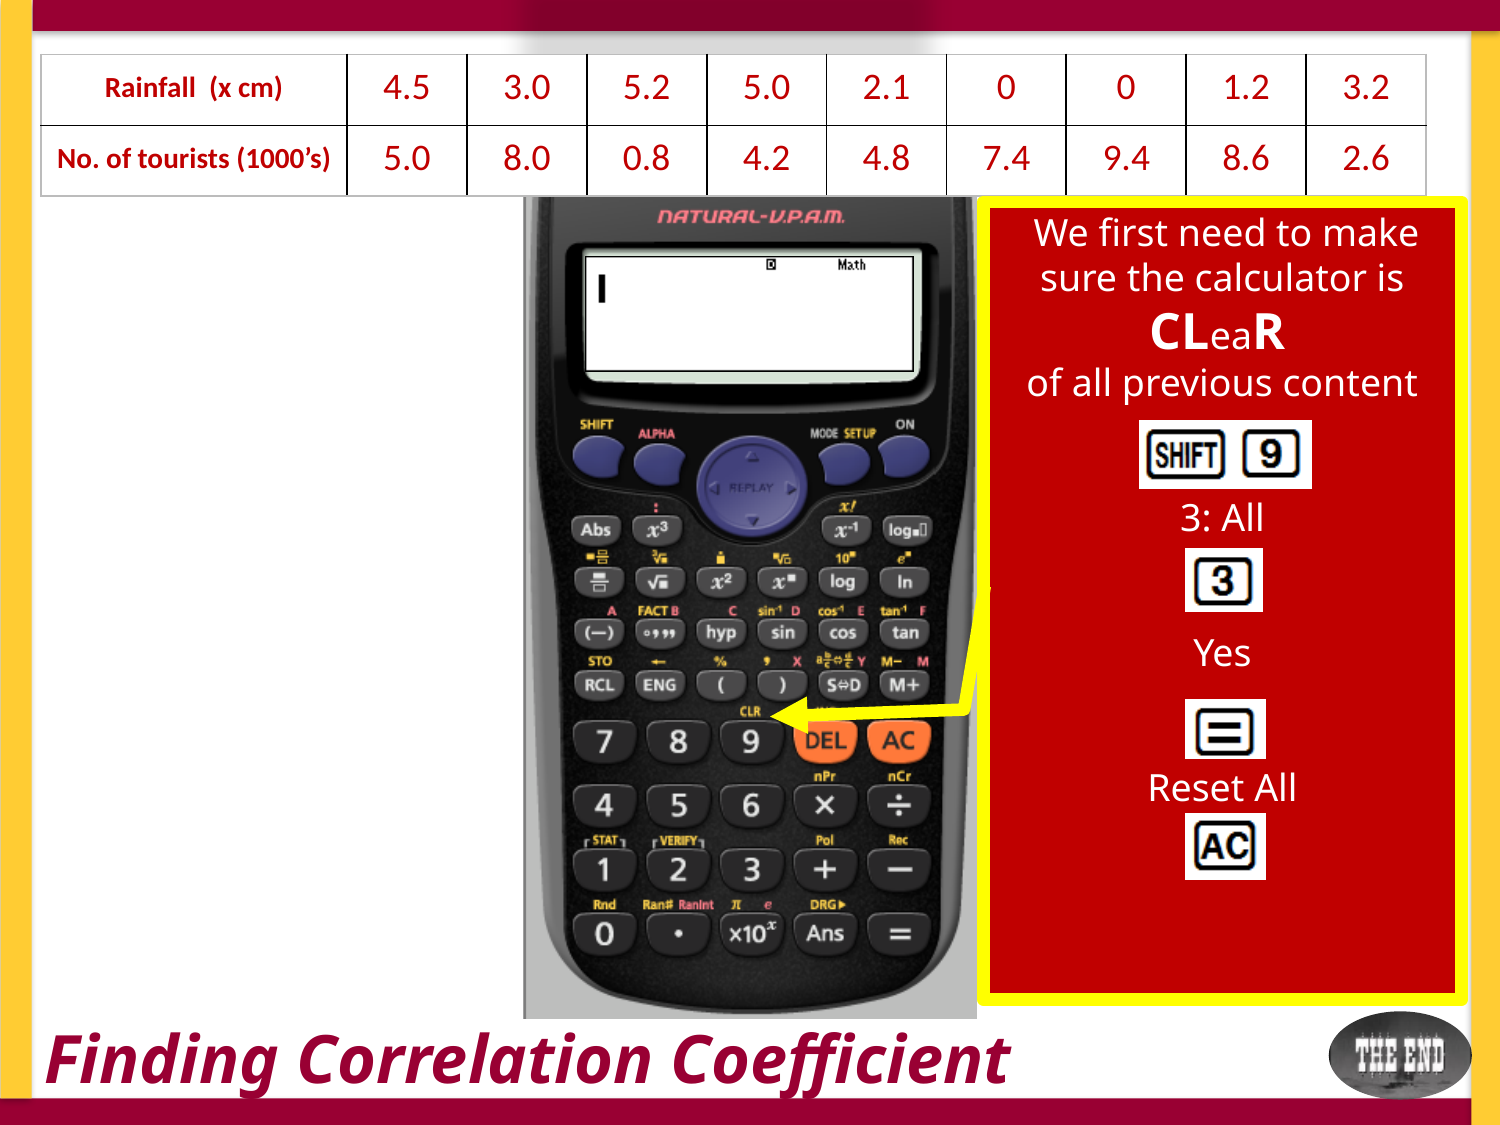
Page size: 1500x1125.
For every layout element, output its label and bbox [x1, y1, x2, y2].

picture [1328, 1011, 1472, 1100]
picture [523, 197, 977, 1019]
text_box [983, 201, 1462, 1000]
